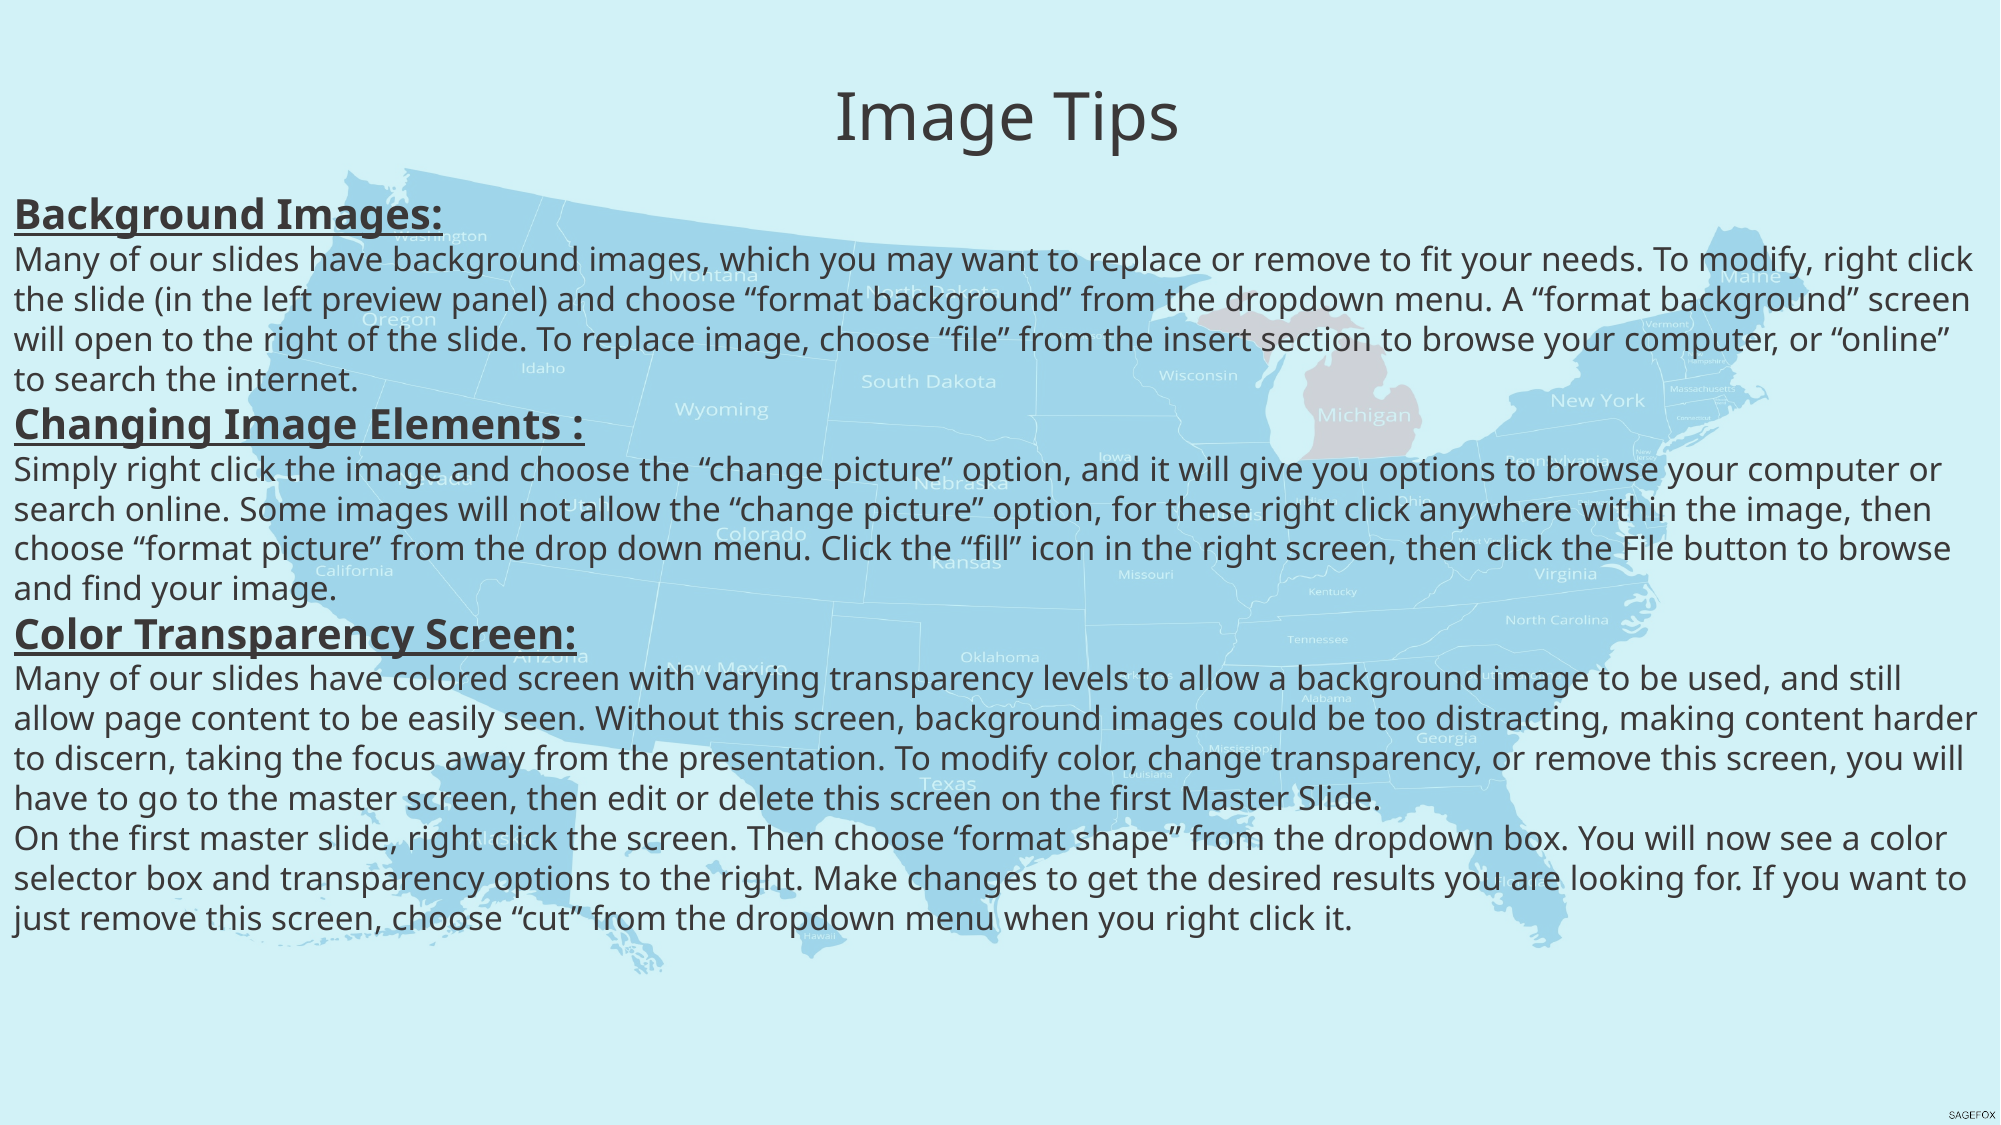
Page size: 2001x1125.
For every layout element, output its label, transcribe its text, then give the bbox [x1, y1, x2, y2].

text_box Background Images: Many of our slides have background images, which you may want to replace or remove to fit your needs. To modify, right click the slide (in the left preview panel) and choose “format background” from the dropdown menu. A “format background” screen will open to the right of the slide. To replace image, choose “file” from the insert section to browse your computer, or “online” to search the internet. Changing Image Elements : Simply right click the image and choose the “change picture” option, and it will give you options to browse your computer or search online. Some images will not allow the “change picture” option, for these right click anywhere within the image, then choose “format picture” from the drop down menu. Click the “fill” icon in the right screen, then click the File button to browse and find your image. Color Transparency Screen: Many of our slides have colored screen with varying transparency levels to allow a background image to be used, and still allow page content to be easily seen. Without this screen, background images could be too distracting, making content harder to discern, taking the focus away from the presentation. To modify color, change transparency, or remove this screen, you will have to go to the master screen, then edit or delete this screen on the first Master Slide. On the first master slide, right click the screen. Then choose ‘format shape” from the dropdown box. You will now see a color selector box and transparency options to the right. Make changes to get the desired results you are looking for. If you want to just remove this screen, choose “cut” from the dropdown menu when you right click it. [0, 0, 2000, 1125]
title Image Tips [597, 59, 1420, 177]
